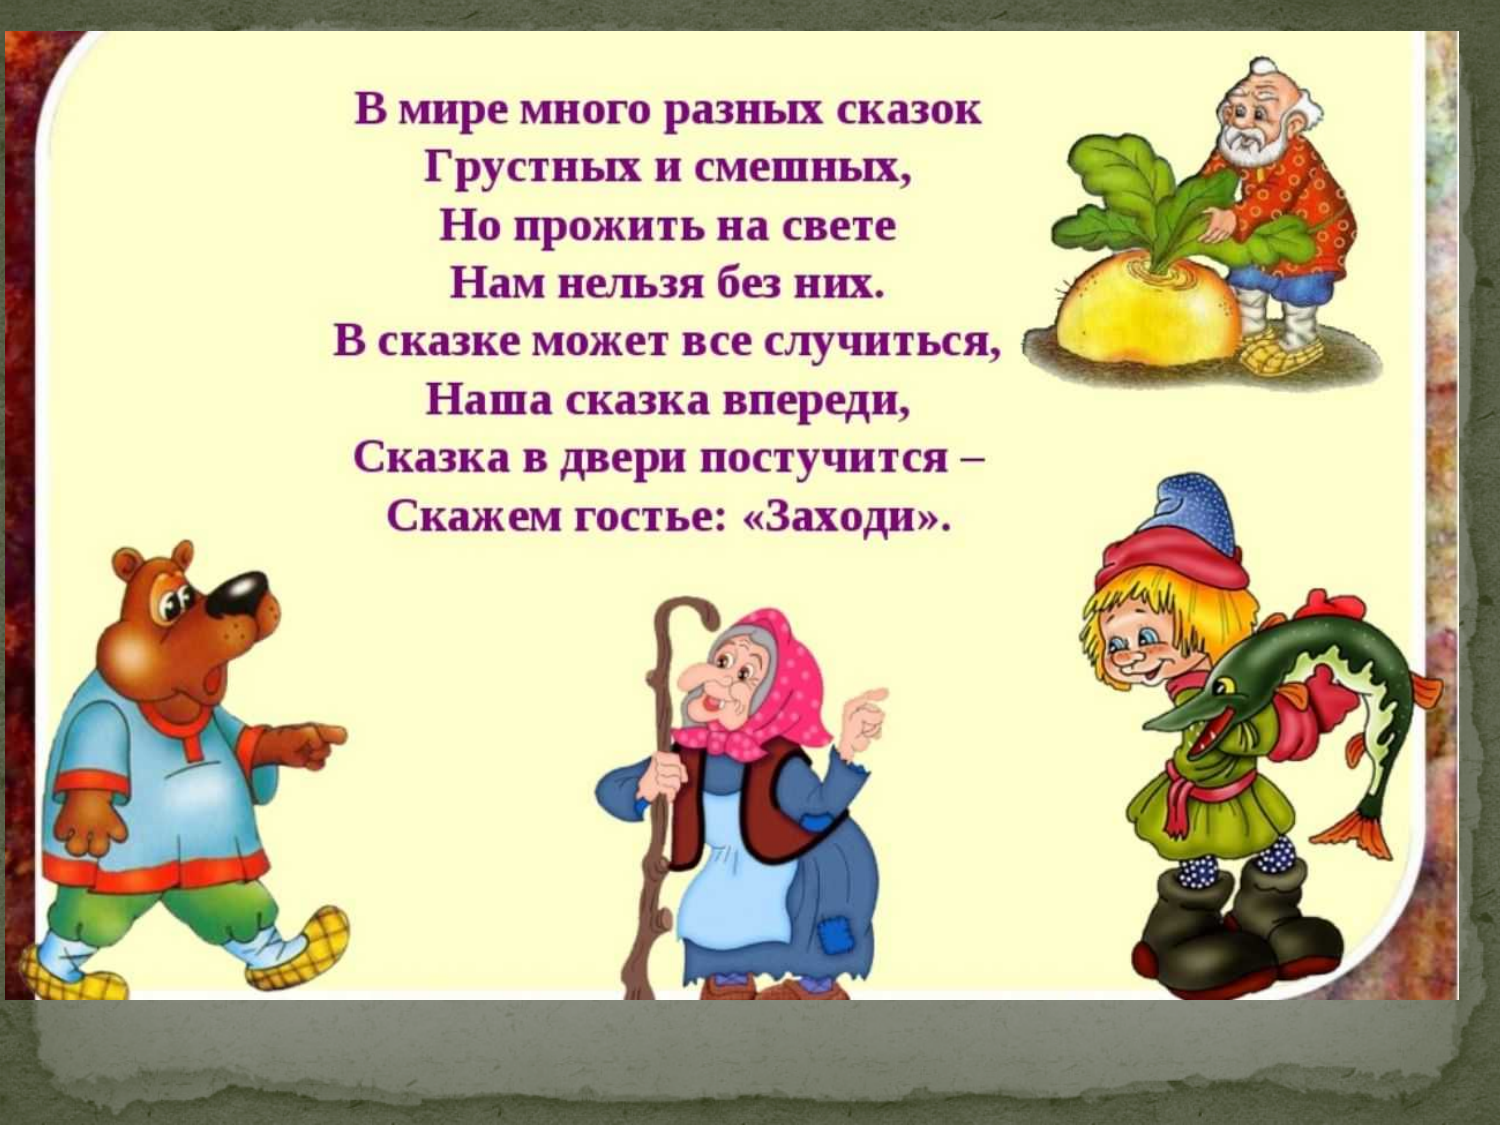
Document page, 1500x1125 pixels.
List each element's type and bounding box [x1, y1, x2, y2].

picture [5, 31, 1459, 1000]
